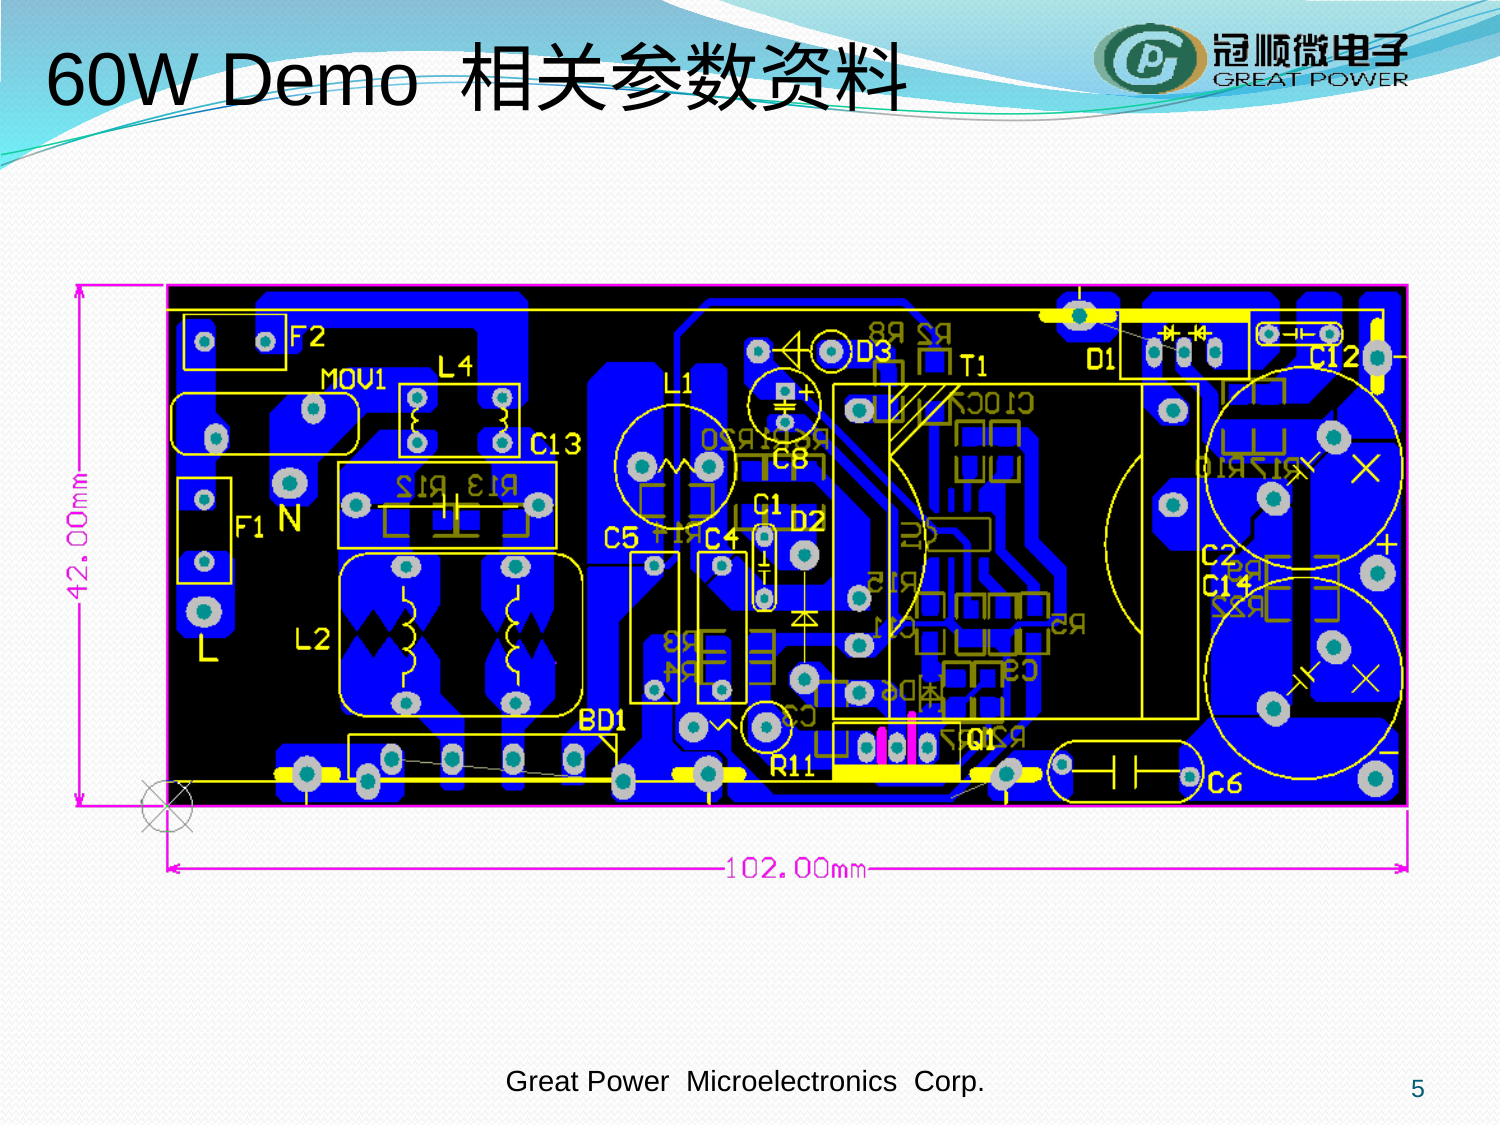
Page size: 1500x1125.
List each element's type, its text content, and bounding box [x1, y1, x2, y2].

text_box 60W Demo 相关参数资料 [30, 23, 924, 129]
slide_number 5 [1299, 1042, 1426, 1103]
picture [0, 0, 1500, 1125]
